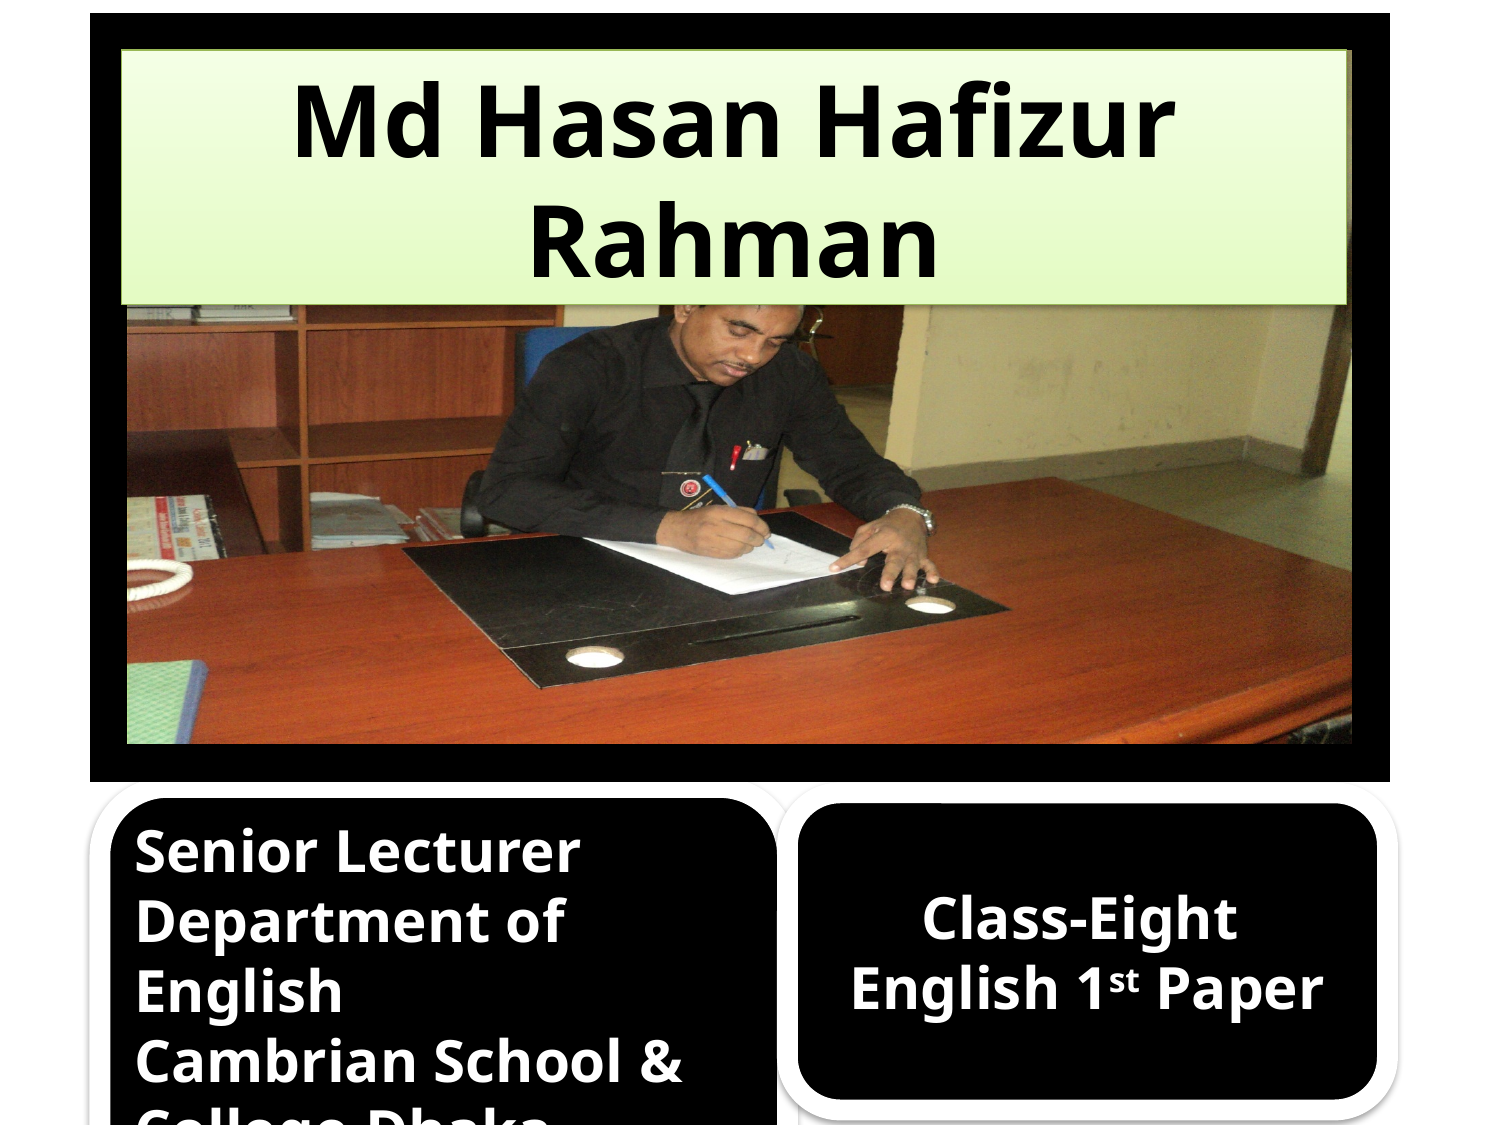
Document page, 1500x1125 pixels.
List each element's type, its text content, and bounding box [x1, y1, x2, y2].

text_box Class-Eight English 1st Paper [784, 789, 1391, 1114]
text_box Md Hasan Hafizur Rahman [121, 49, 126, 305]
text_box Senior Lecturer Department of English Cambrian School & College,Dhaka, [96, 784, 791, 1125]
picture [127, 49, 1353, 745]
